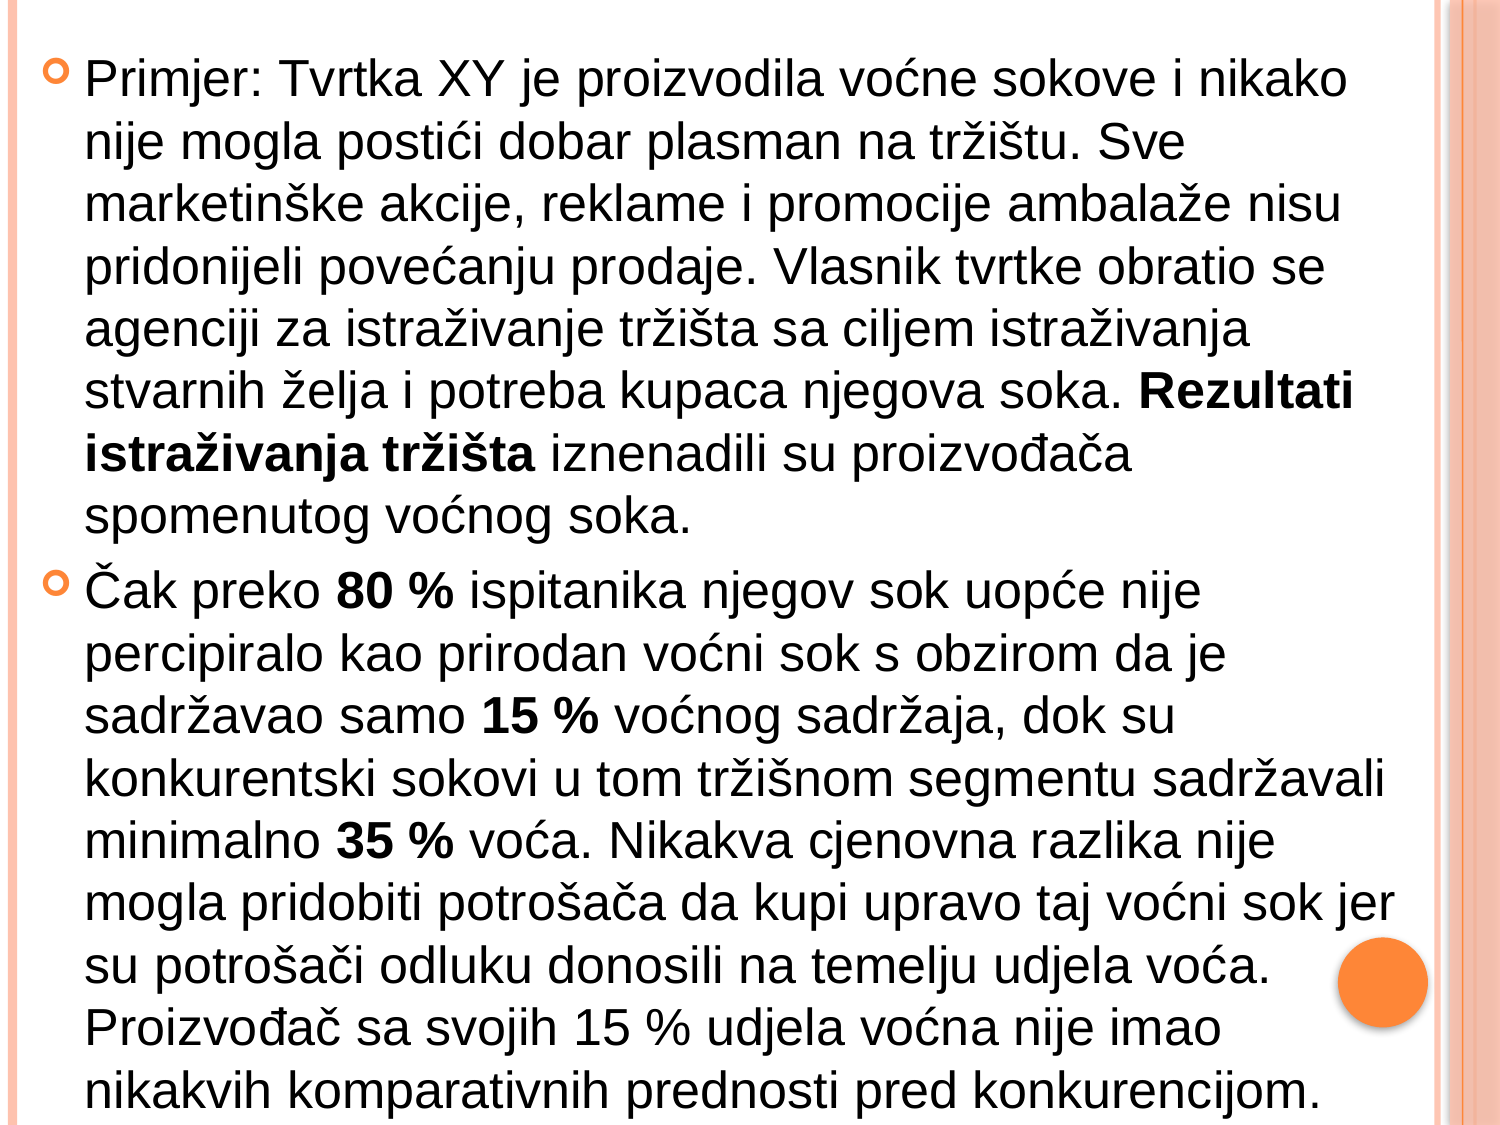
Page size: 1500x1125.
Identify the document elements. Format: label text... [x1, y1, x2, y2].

list Primjer: Tvrtka XY je proizvodila voćne sokove i nikako nije mogla postići dobar plasman na tržištu. Sve marketinške akcije, reklame i promocije ambalaže nisu pridonijeli povećanju prodaje. Vlasnik tvrtke obratio se agenciji za istraživanje tržišta sa ciljem istraživanja stvarnih želja i potreba kupaca njegova soka. Rezultati istraživanja tržišta iznenadili su proizvođača spomenutog voćnog soka. Čak preko 80 % ispitanika njegov sok uopće nije percipiralo kao prirodan voćni sok s obzirom da je sadržavao samo 15 % voćnog sadržaja, dok su konkurentski sokovi u tom tržišnom segmentu sadržavali minimalno 35 % voća. Nikakva cjenovna razlika nije mogla pridobiti potrošača da kupi upravo taj voćni sok jer su potrošači odluku donosili na temelju udjela voća. Proizvođač sa svojih 15 % udjela voćna nije imao nikakvih komparativnih prednosti pred konkurencijom. [24, 37, 1413, 1125]
